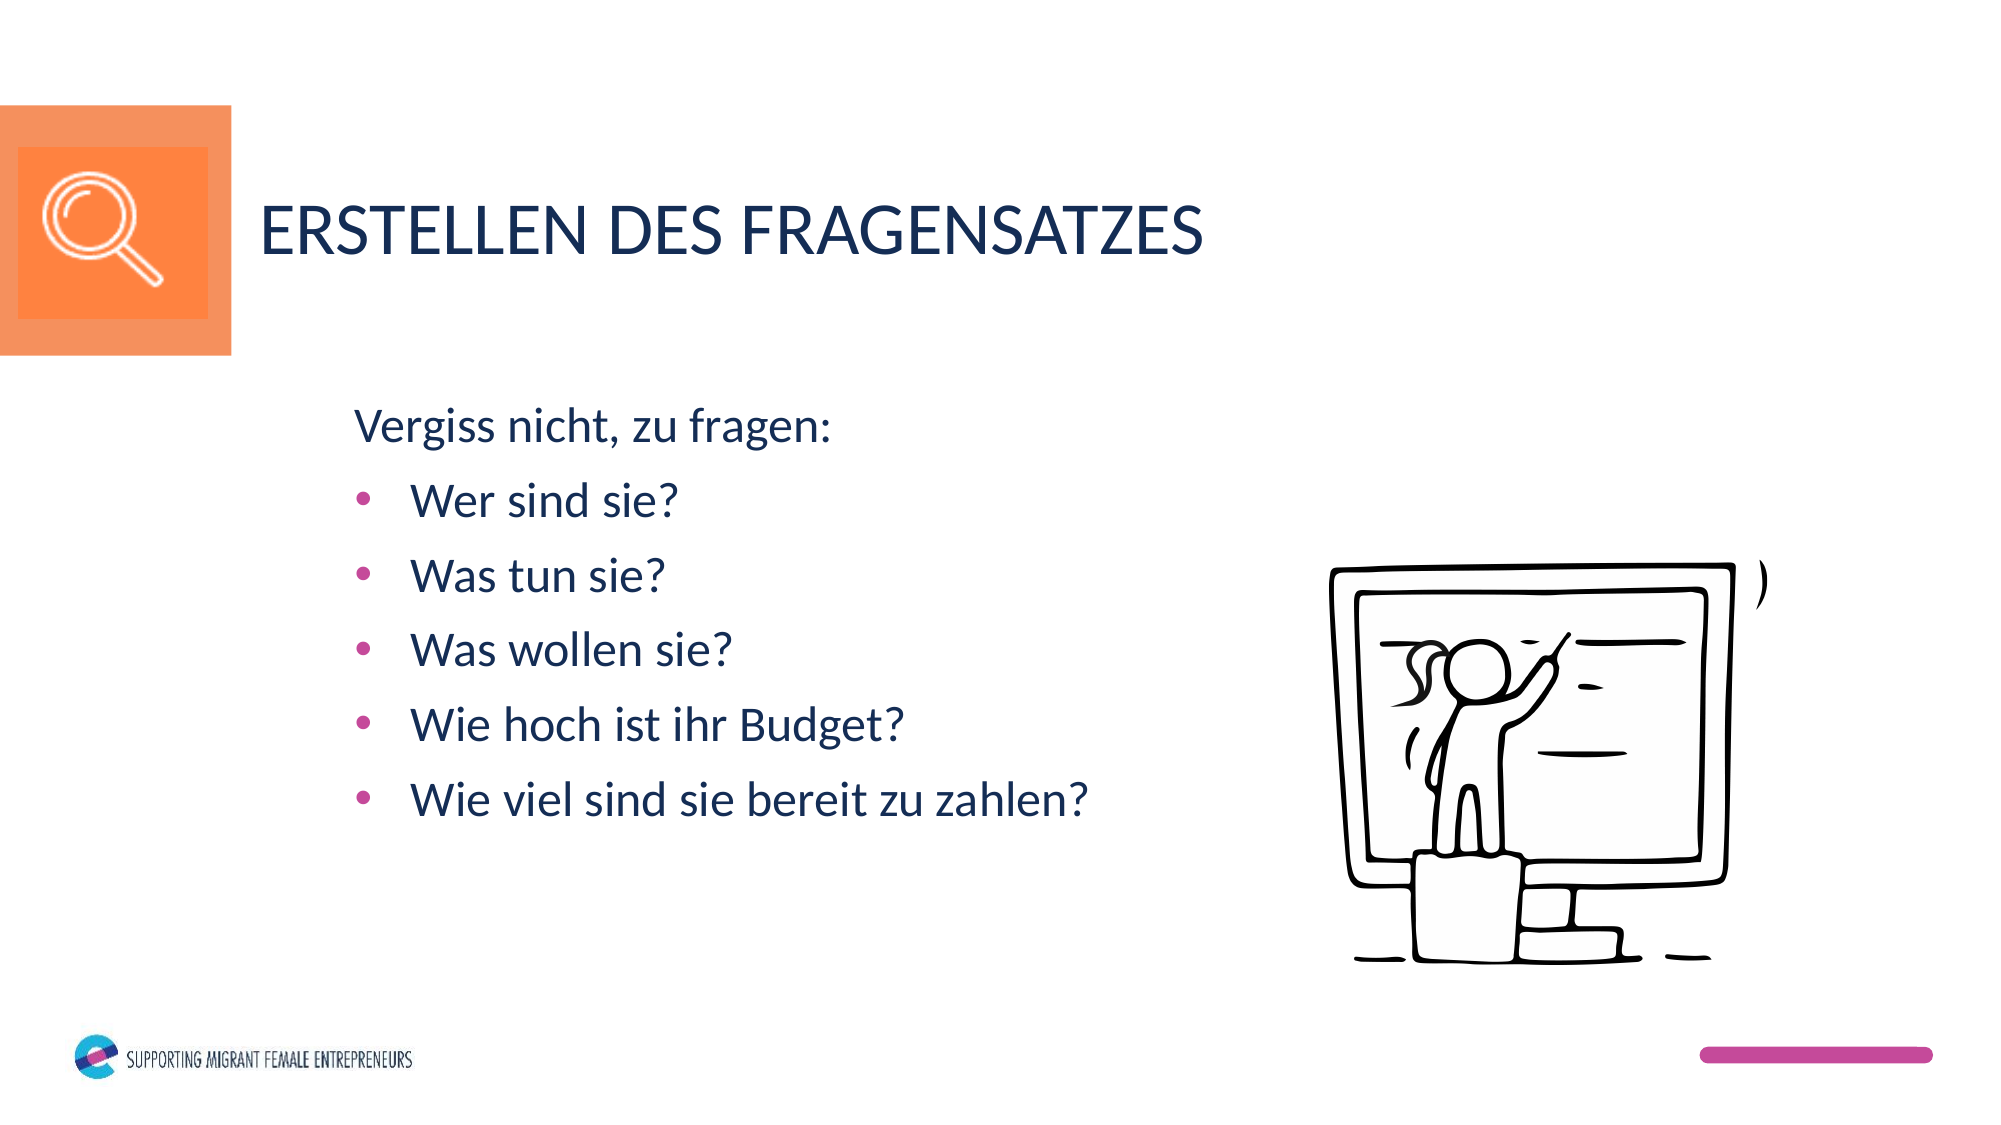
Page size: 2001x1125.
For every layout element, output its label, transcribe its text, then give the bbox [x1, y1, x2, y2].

text_box Vergiss nicht, zu fragen: Wer sind sie? Was tun sie? Was wollen sie? Wie hoch ist ihr Budget? Wie viel sind sie bereit zu zahlen? [347, 391, 1653, 835]
picture [18, 147, 209, 320]
picture [126, 1046, 436, 1071]
picture [65, 1007, 118, 1087]
text_box ERSTELLEN DES FRAGENSATZES [251, 165, 1709, 296]
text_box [1251, 473, 1806, 966]
